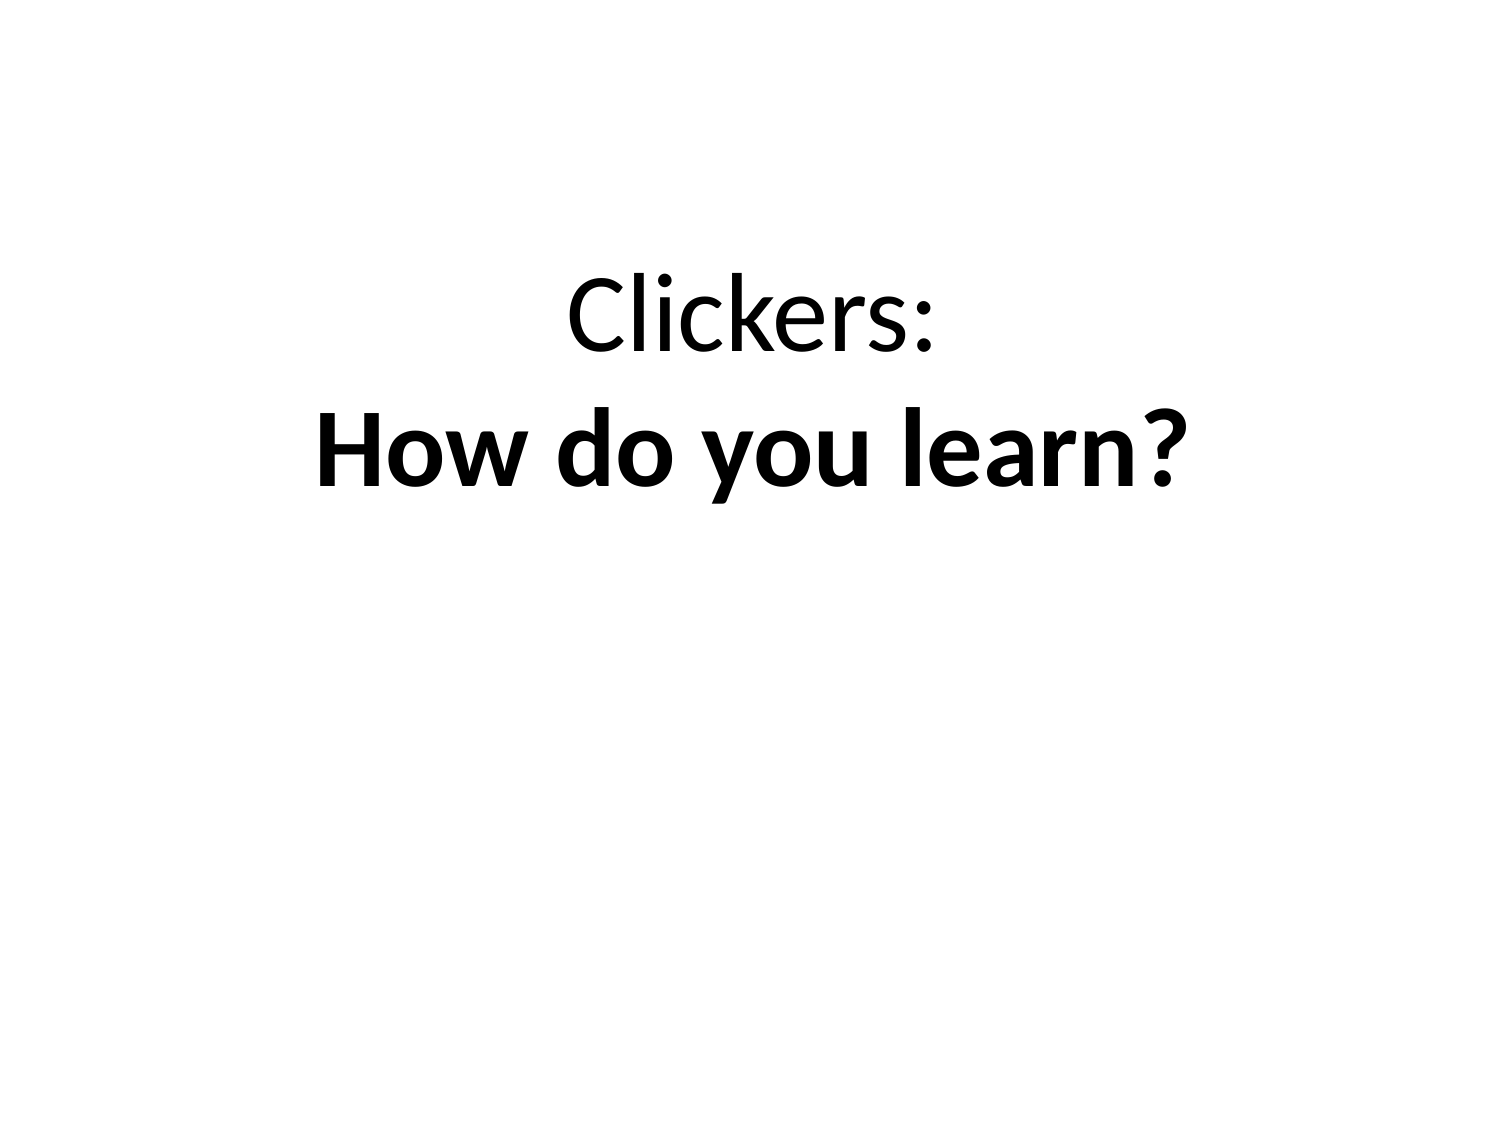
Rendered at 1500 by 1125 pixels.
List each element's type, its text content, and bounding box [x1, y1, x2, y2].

title Clickers: How do you learn? [78, 280, 1429, 468]
